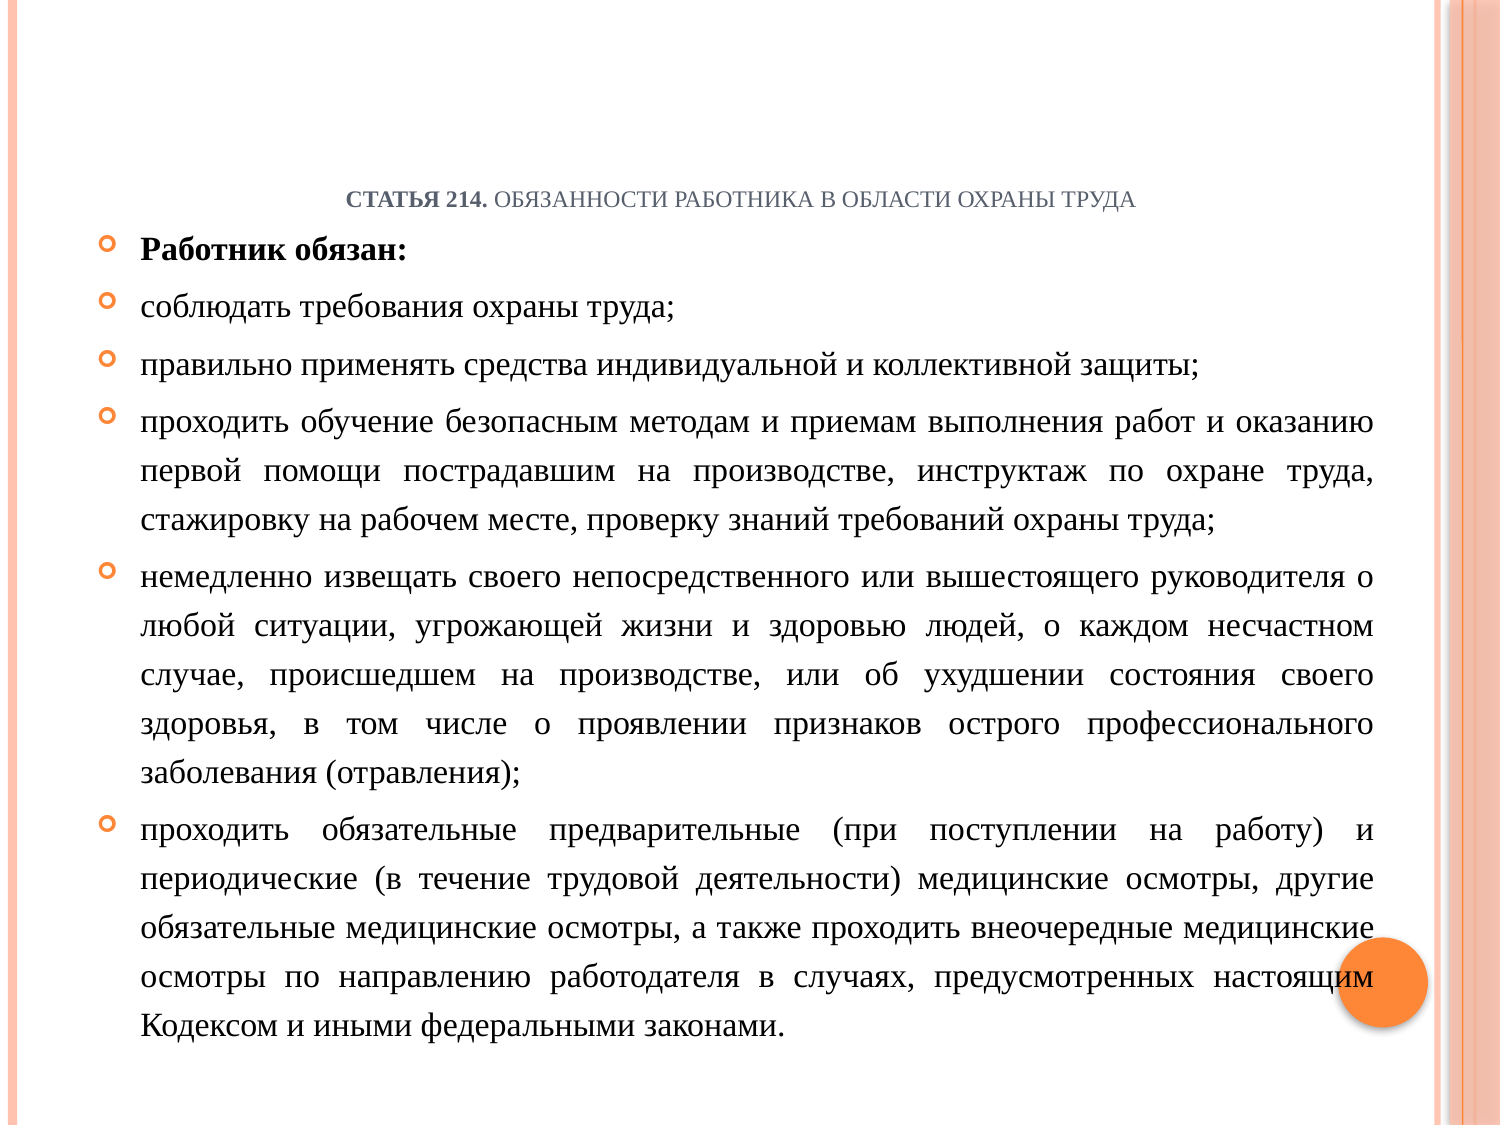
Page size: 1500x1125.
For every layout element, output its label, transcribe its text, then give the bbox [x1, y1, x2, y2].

list Работник обязан: соблюдать требования охраны труда; правильно применять средства индивидуальной и коллективной защиты; проходить обучение безопасным методам и приемам выполнения работ и оказанию первой помощи пострадавшим на производстве, инструктаж по охране труда, стажировку на рабочем месте, проверку знаний требований охраны труда; немедленно извещать своего непосредственного или вышестоящего руководителя о любой ситуации, угрожающей жизни и здоровью людей, о каждом несчастном случае, происшедшем на производстве, или об ухудшении состояния своего здоровья, в том числе о проявлении признаков острого профессионального заболевания (отравления); проходить обязательные предварительные (при поступлении на работу) и периодические (в течение трудовой деятельности) медицинские осмотры, другие обязательные медицинские осмотры, а также проходить внеочередные медицинские осмотры по направлению работодателя в случаях, предусмотренных настоящим Кодексом и иными федеральными законами. [82, 210, 1390, 1062]
title Статья 214. Обязанности работника в области охраны труда [128, 175, 1354, 210]
